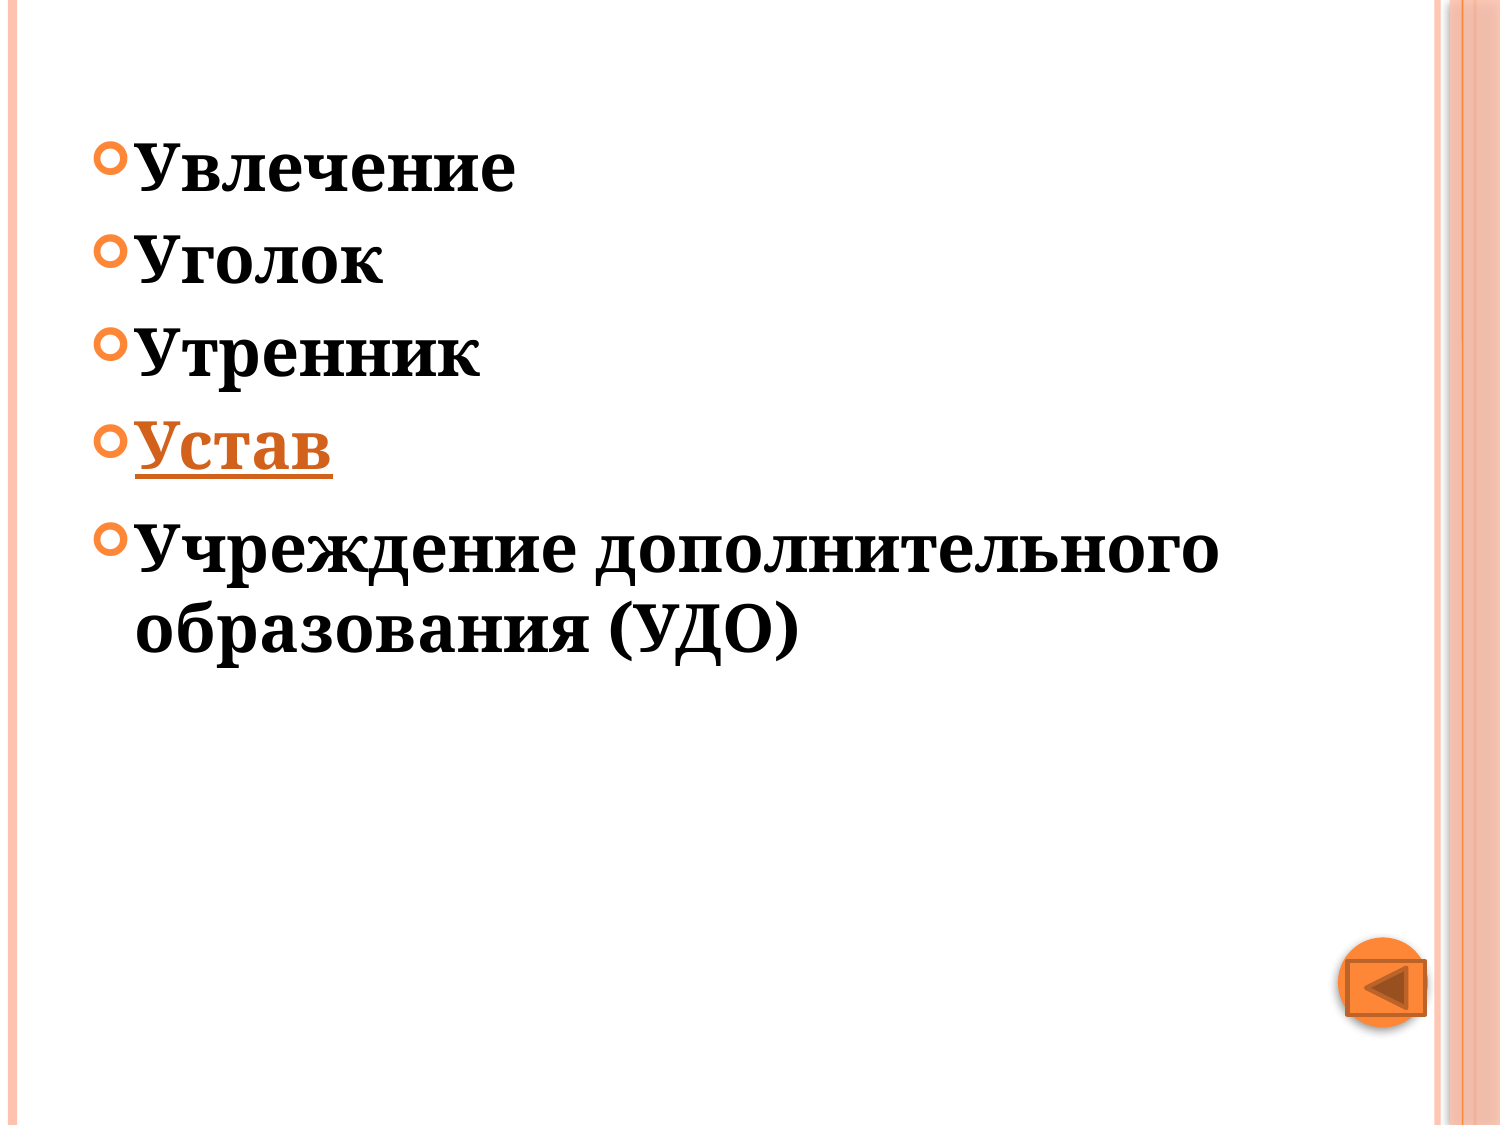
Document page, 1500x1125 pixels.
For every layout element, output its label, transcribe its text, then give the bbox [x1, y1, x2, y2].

list Увлечение Уголок Утренник Устав Учреждение дополнительного образования (УДО) [75, 117, 1300, 1062]
text_box [1345, 959, 1427, 1017]
